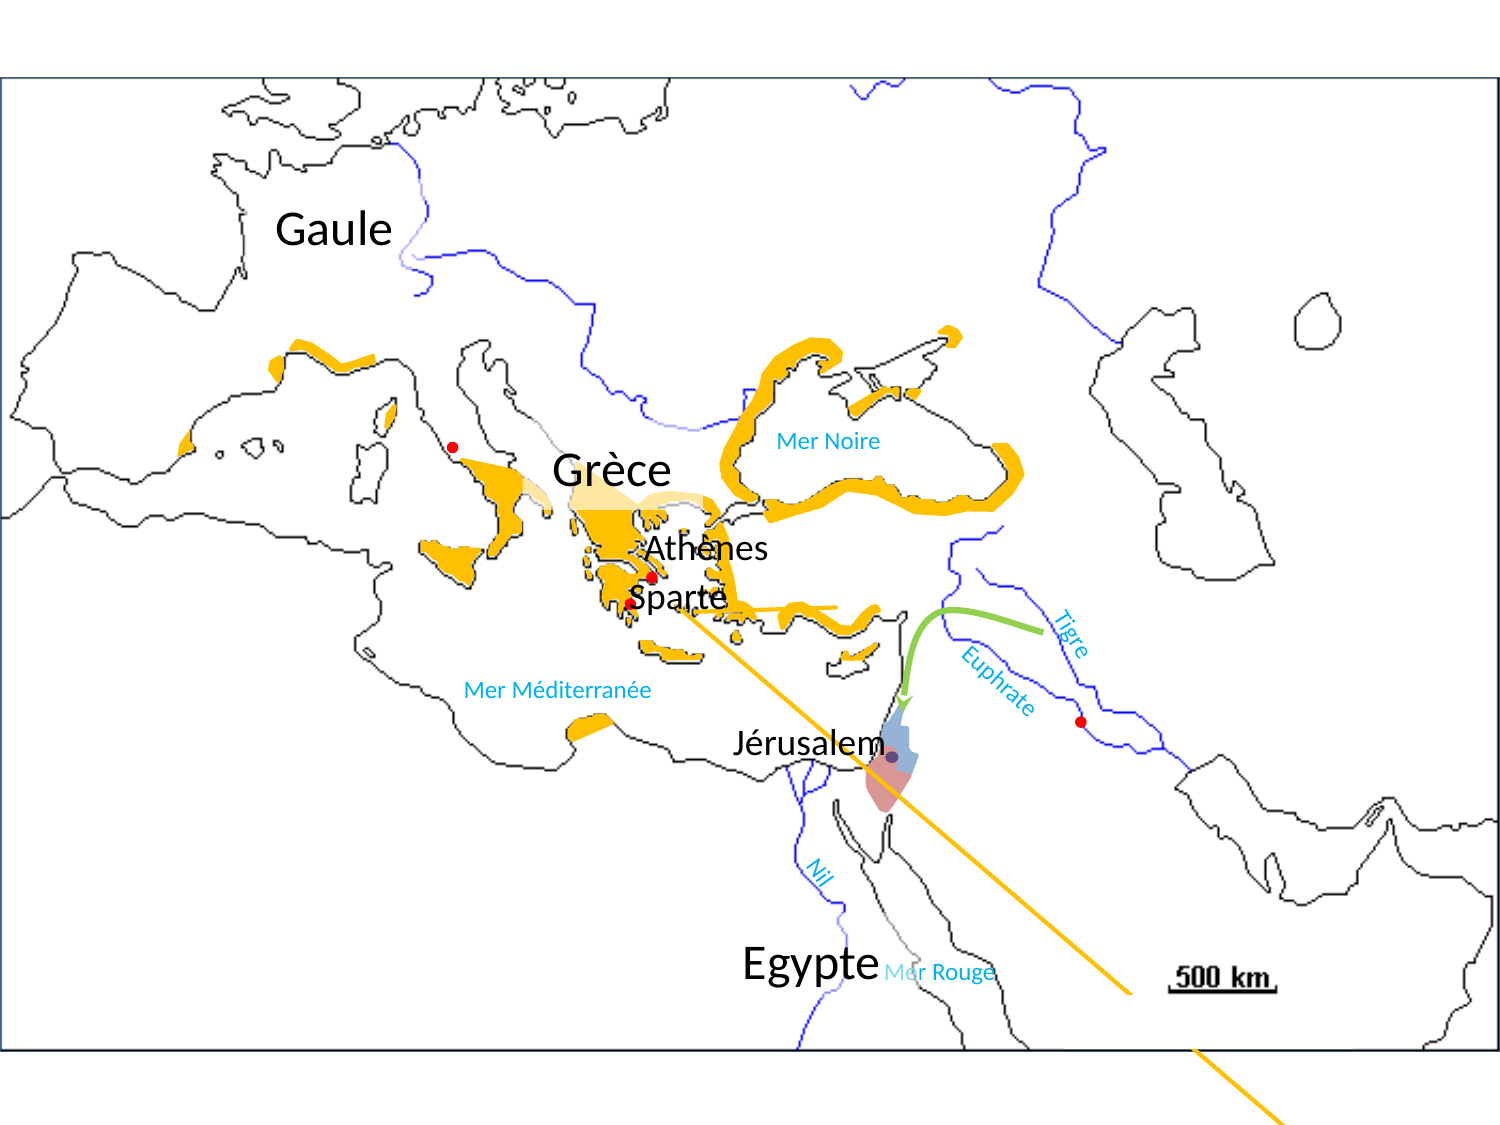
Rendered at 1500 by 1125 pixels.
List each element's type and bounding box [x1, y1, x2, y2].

text_box [867, 748, 917, 811]
picture [0, 77, 1500, 1052]
text_box [177, 326, 1023, 741]
